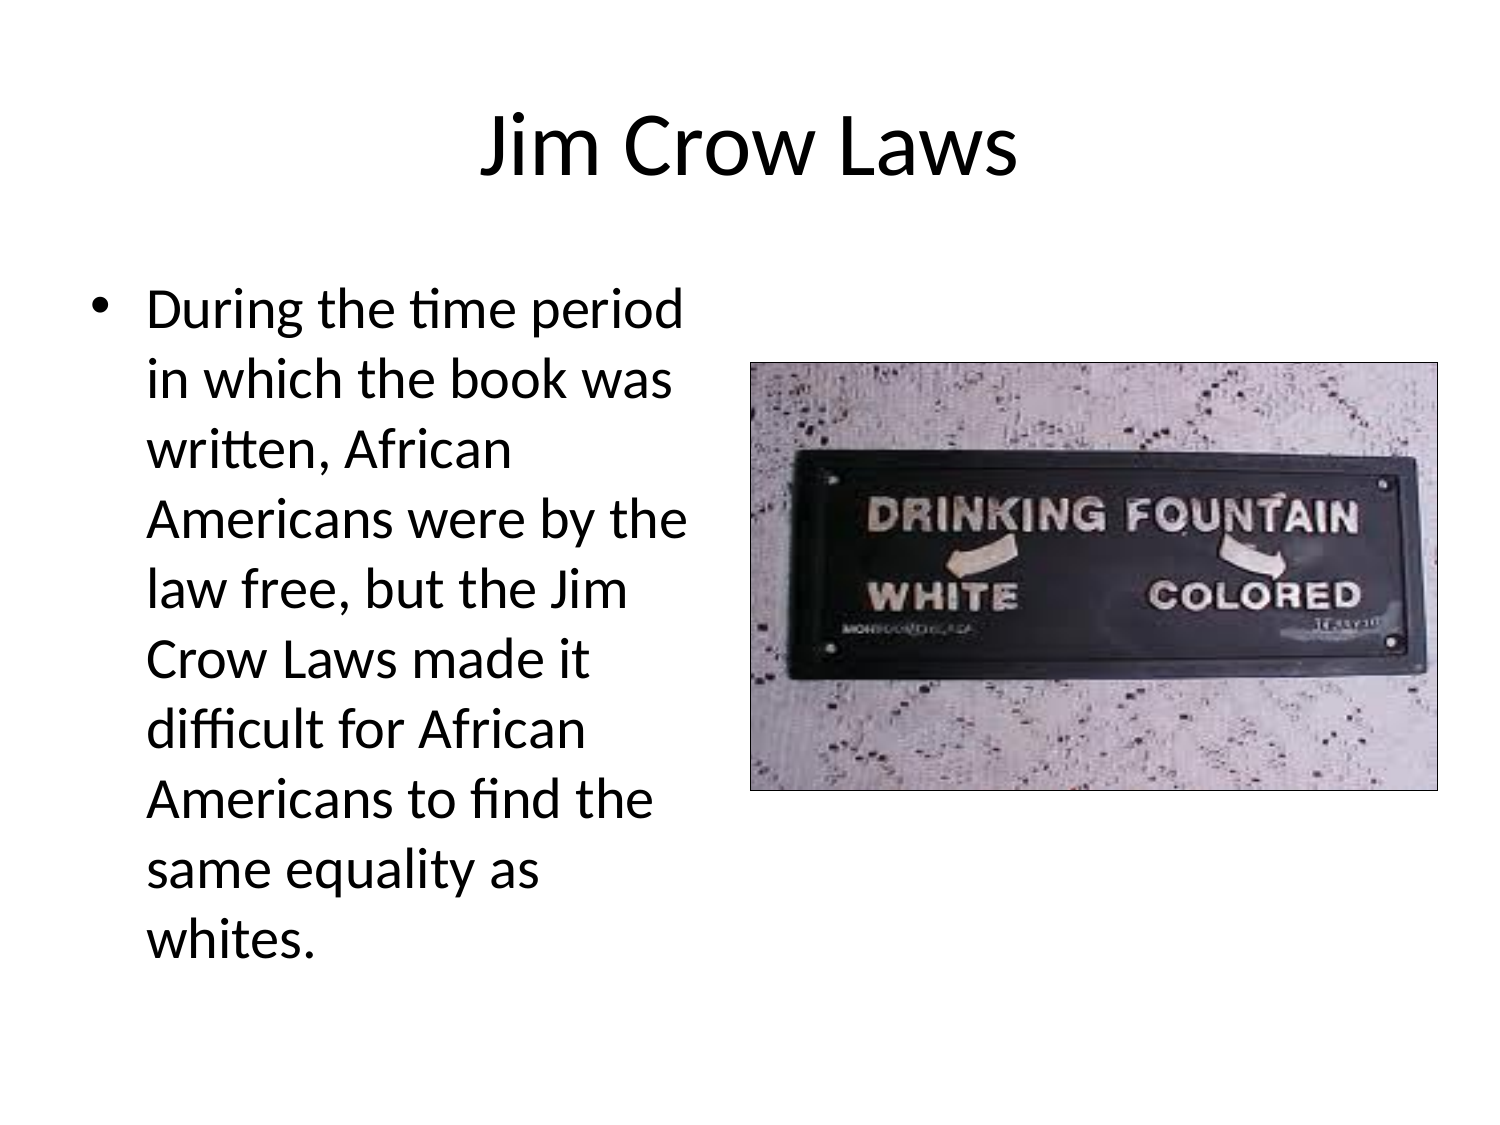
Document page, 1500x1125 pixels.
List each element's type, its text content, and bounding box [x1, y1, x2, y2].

list During the time period in which the book was written, African Americans were by the law free, but the Jim Crow Laws made it difficult for African Americans to find the same equality as whites. [75, 262, 738, 1005]
picture [749, 362, 1438, 791]
title Jim Crow Laws [75, 45, 1425, 233]
